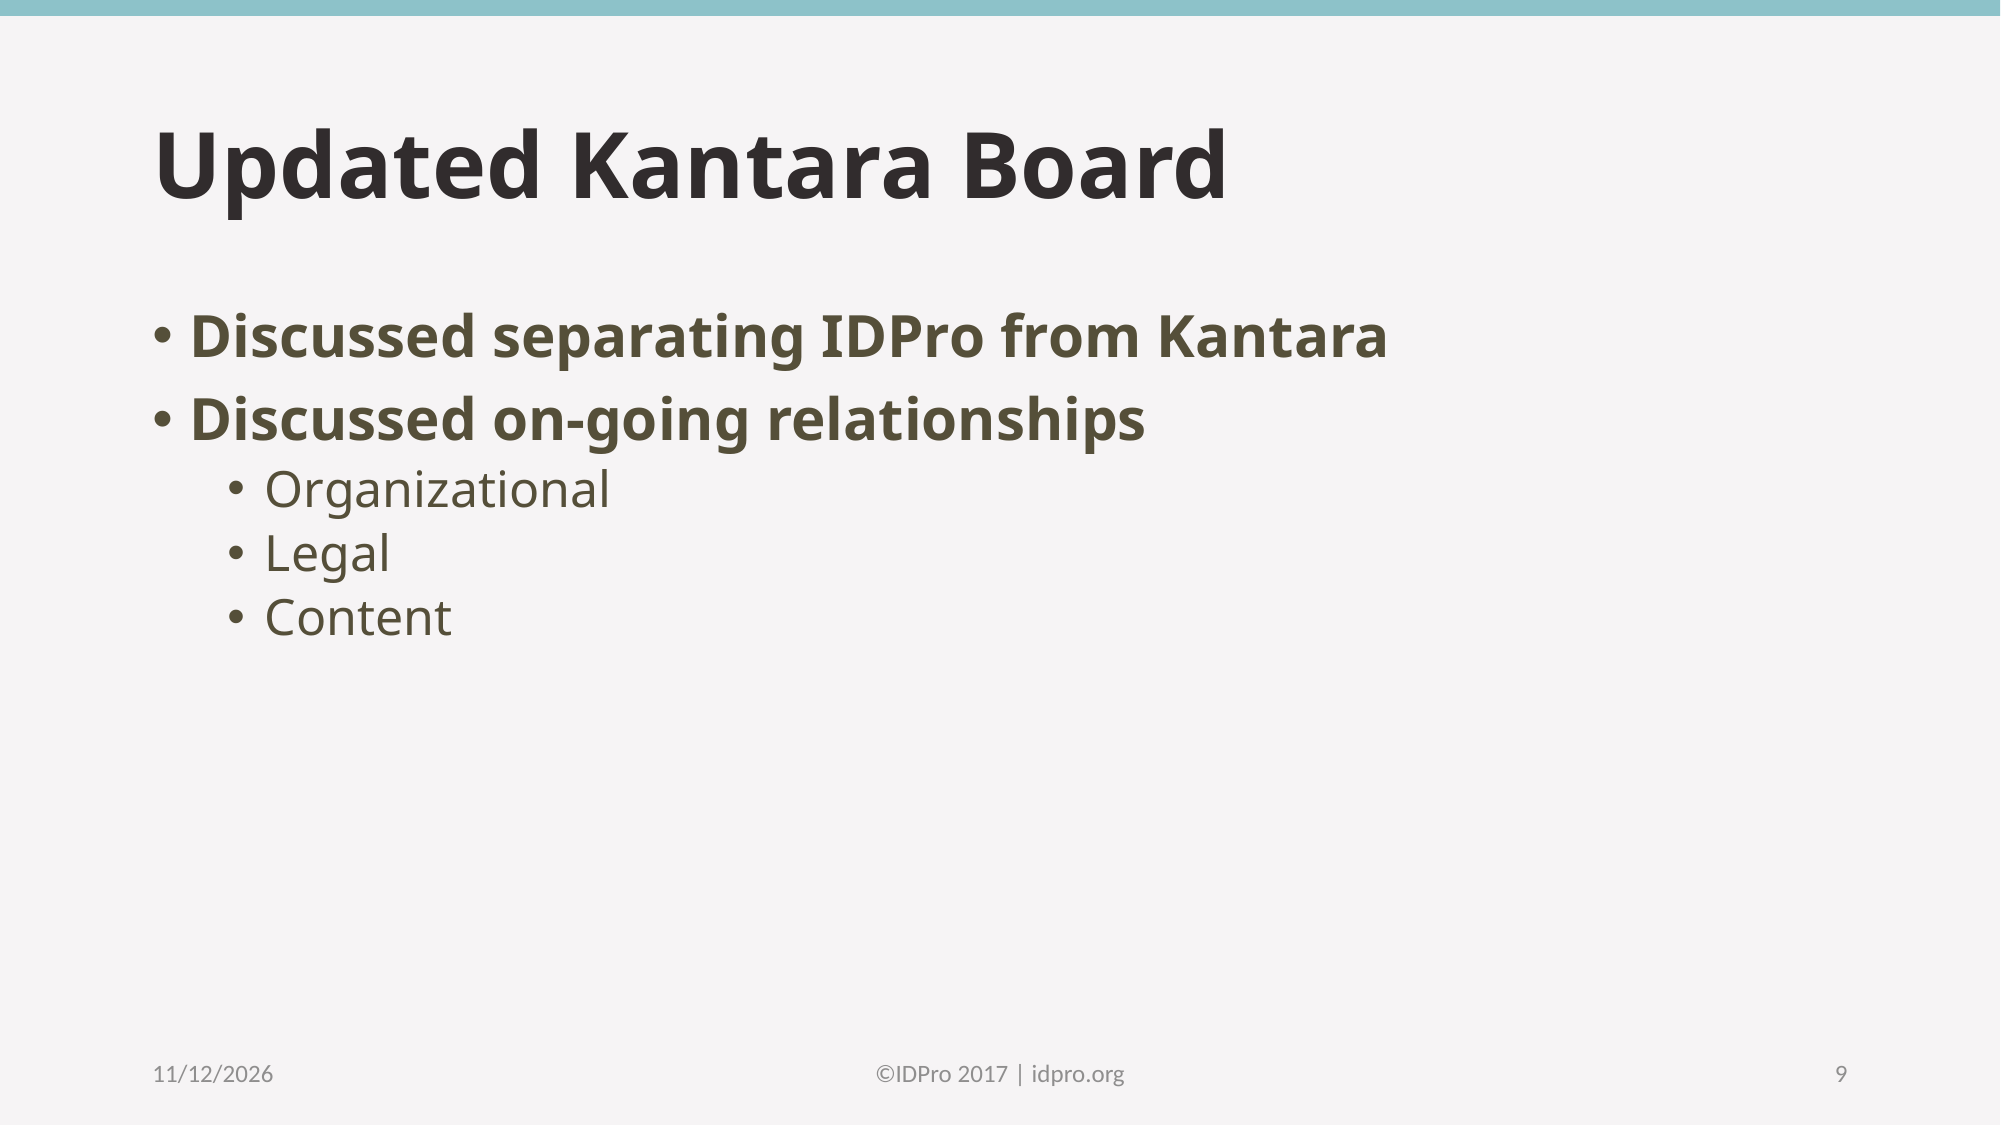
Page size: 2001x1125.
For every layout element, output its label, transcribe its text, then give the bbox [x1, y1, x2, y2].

list Discussed separating IDPro from Kantara Discussed on-going relationships Organizational Legal Content [137, 299, 1863, 1014]
footer ©️IDPro 2017 | idpro.org [662, 1042, 1338, 1103]
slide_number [137, 1042, 588, 1103]
slide_number 9 [1412, 1042, 1863, 1103]
title Updated Kantara Board [137, 59, 1863, 278]
